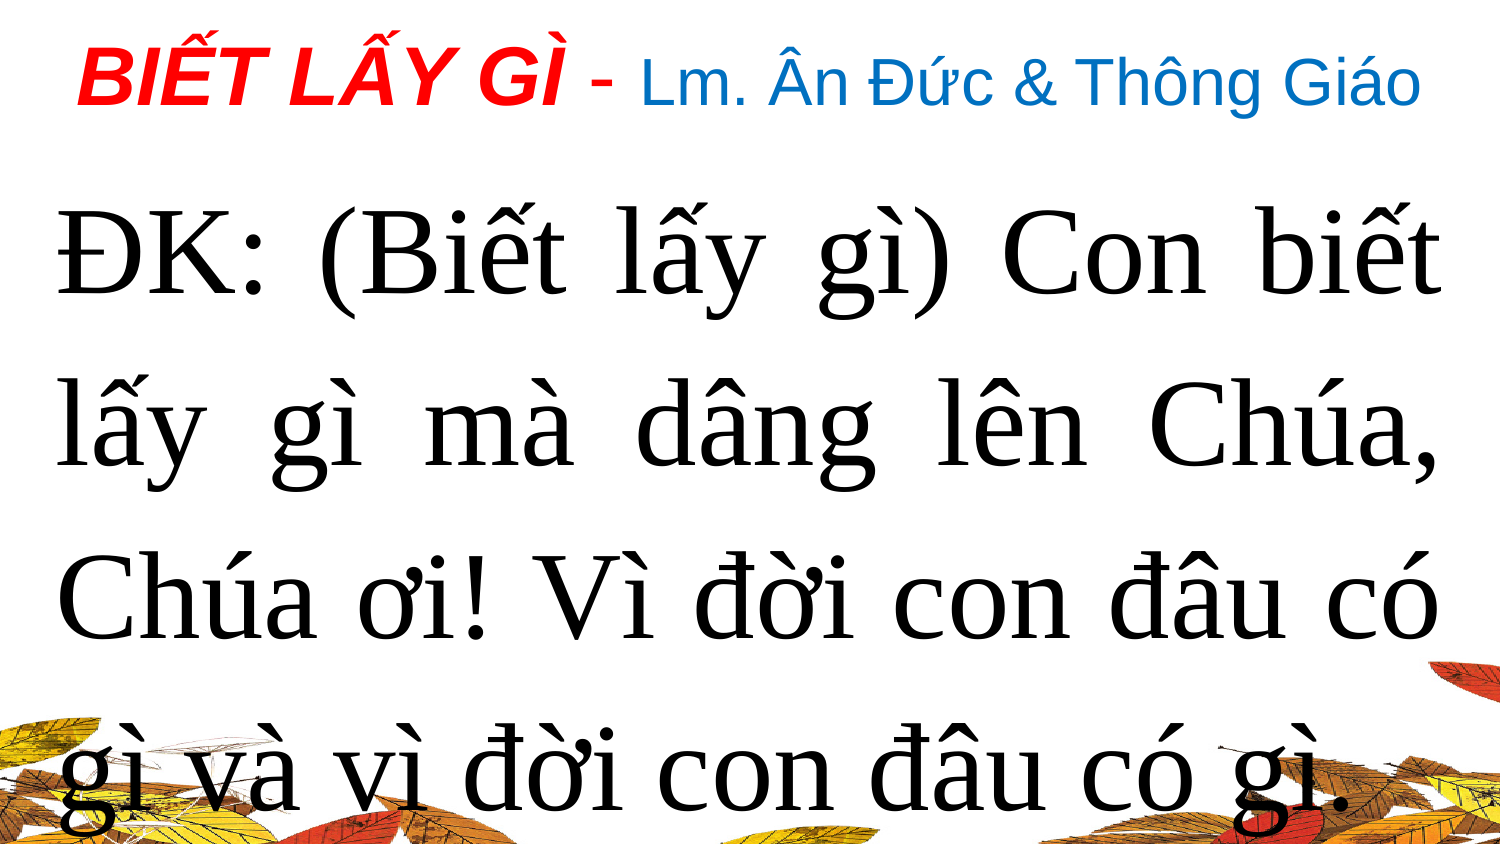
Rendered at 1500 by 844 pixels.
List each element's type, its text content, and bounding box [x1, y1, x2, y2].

picture [0, 384, 1500, 844]
text_box BIẾT LẤY GÌ - Lm. Ân Đức & Thông Giáo [0, 14, 1500, 129]
text_box ĐK: (Biết lấy gì) Con biết lấy gì mà dâng lên Chúa, Chúa ơi! Vì đời con đâu có gì và vì đời con đâu có gì. [41, 138, 1459, 381]
